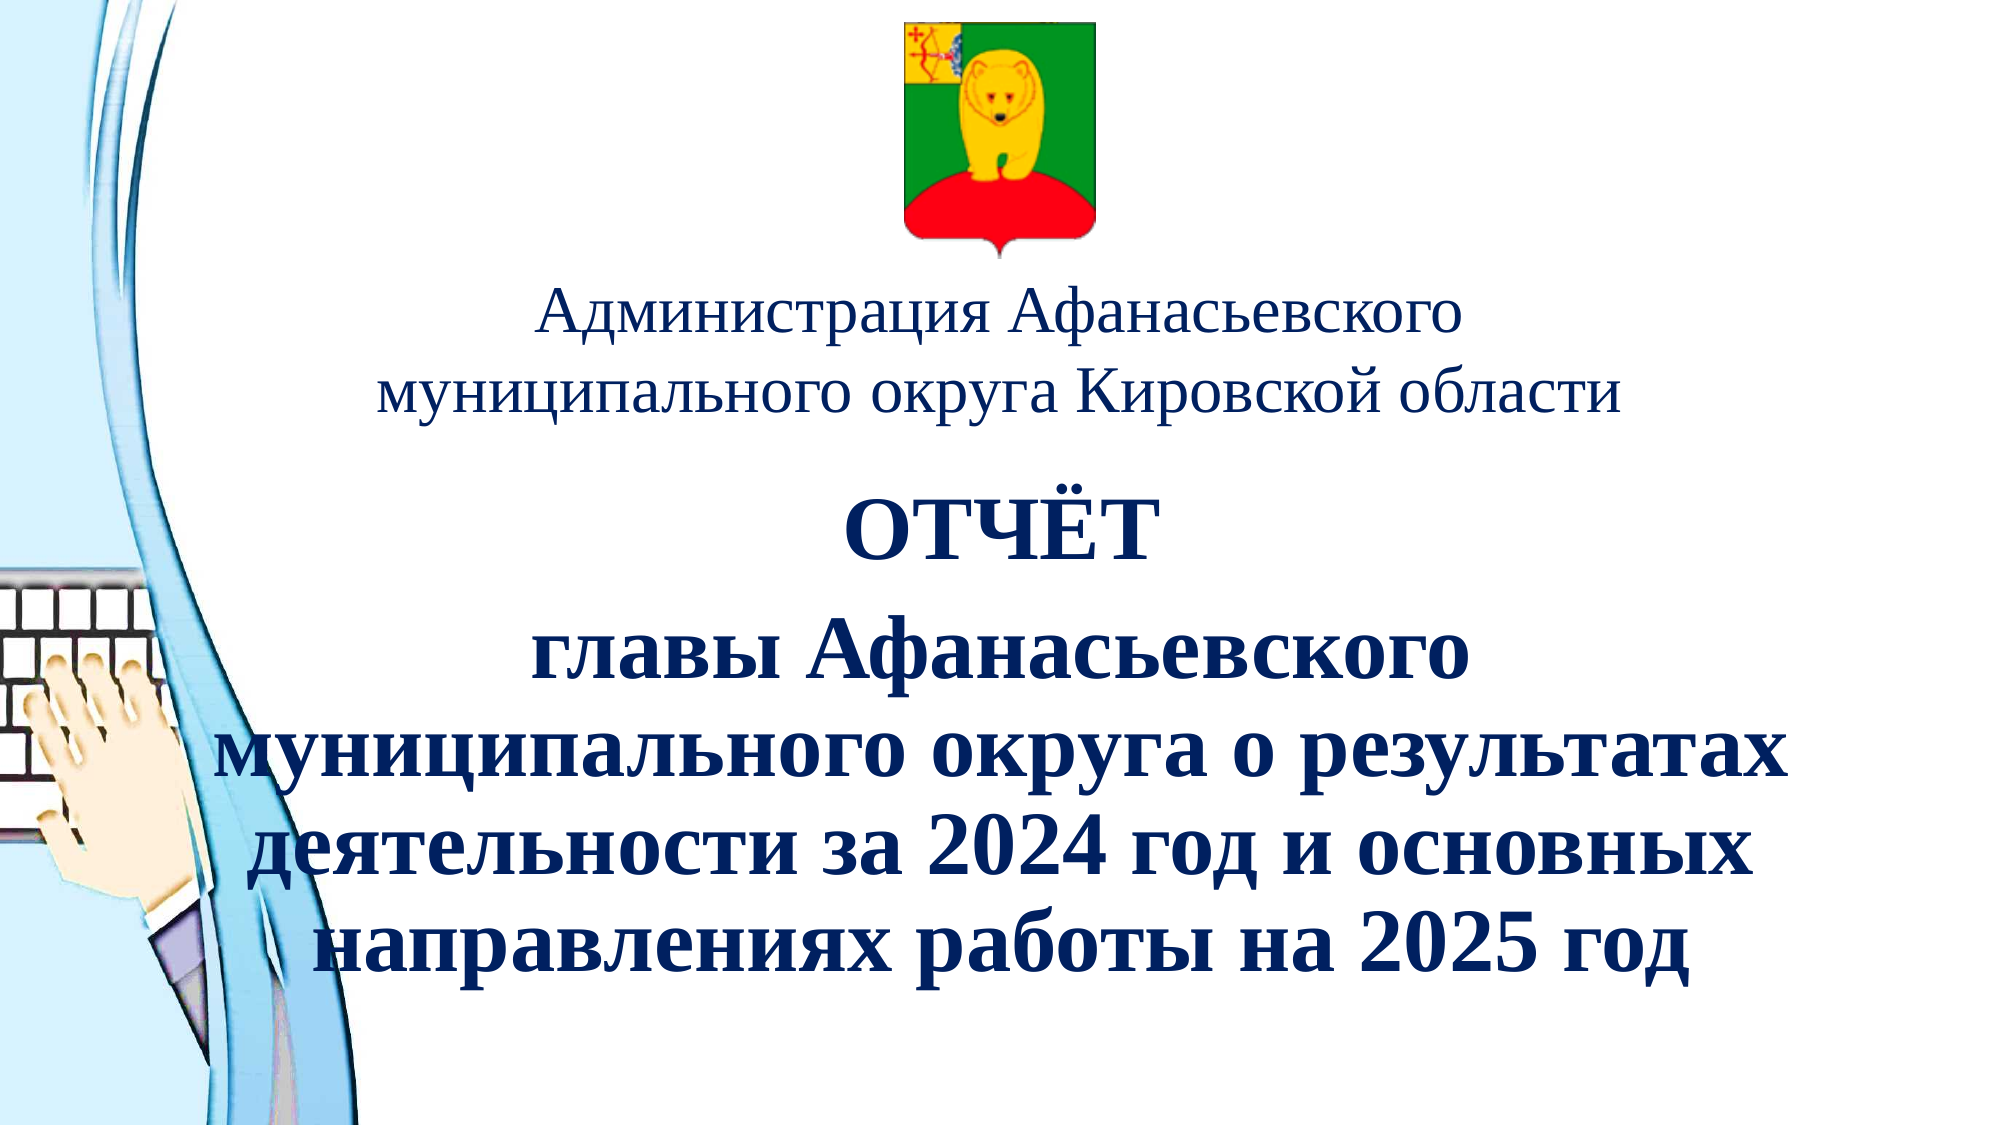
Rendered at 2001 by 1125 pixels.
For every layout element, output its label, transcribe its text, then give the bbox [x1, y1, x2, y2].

text_box Администрация Афанасьевского муниципального округа Кировской области [1163, 258, 1650, 433]
subtitle ОТЧЁТ главы Афанасьевского муниципального округа о результатах деятельности за 2024 год и основных направлениях работы на 2025 год [1163, 473, 1836, 1081]
picture [0, 0, 1163, 1125]
